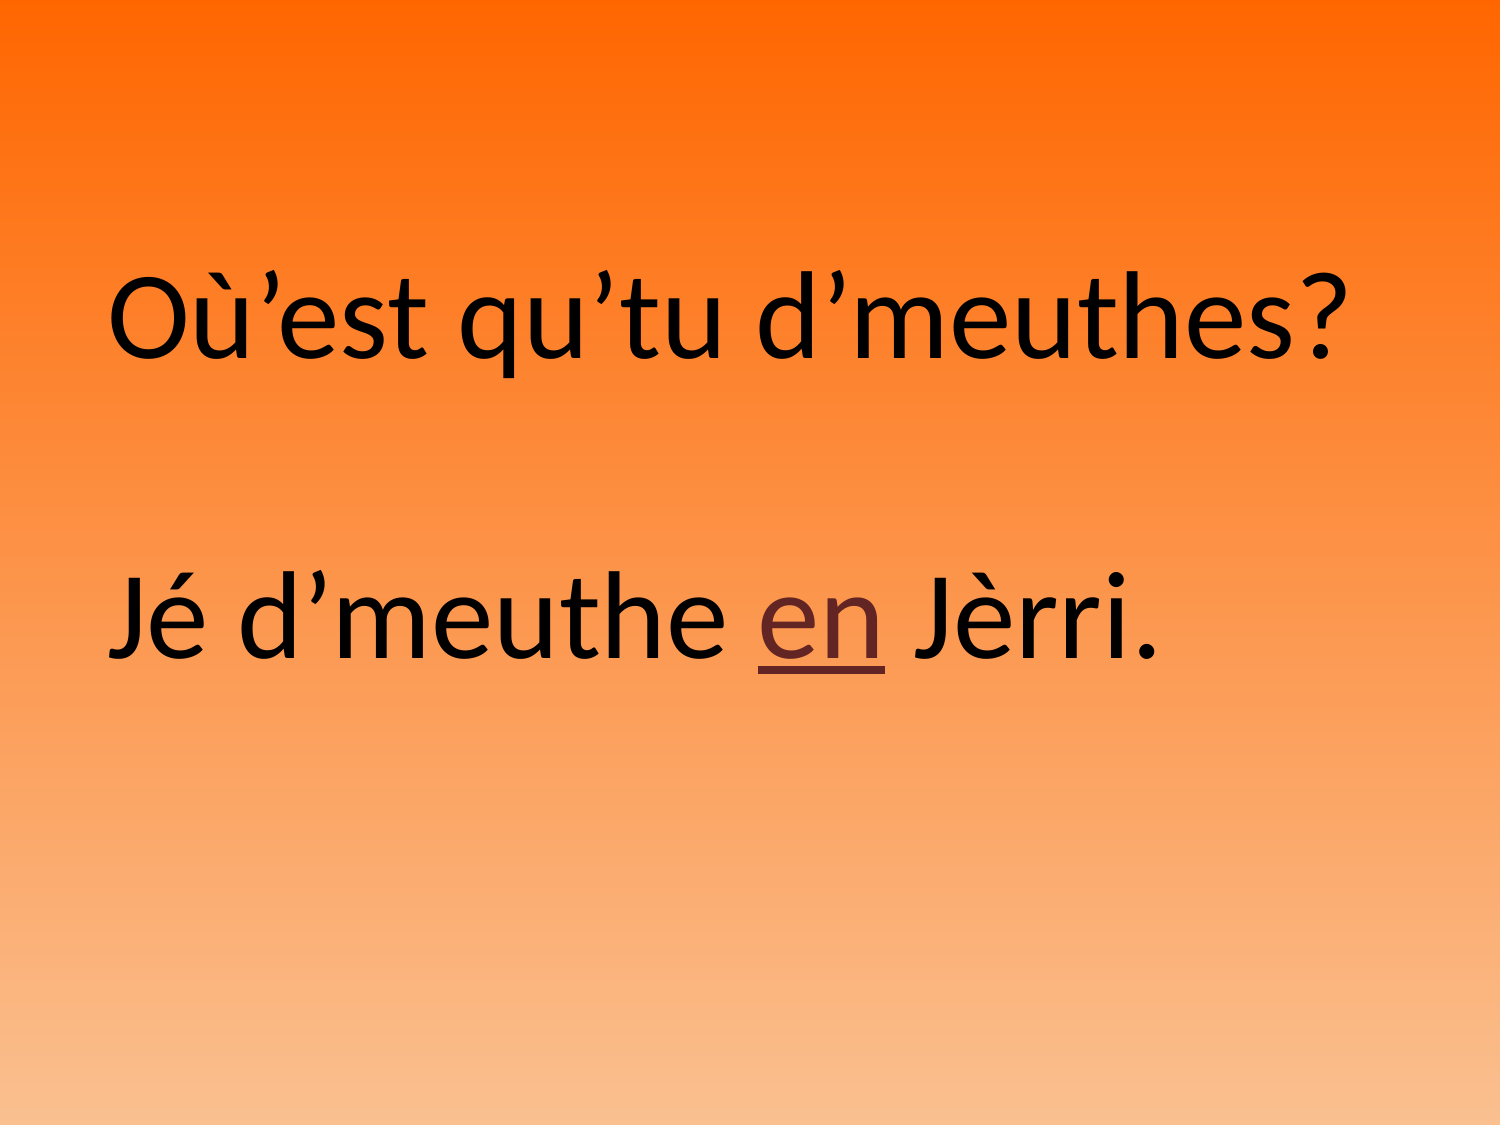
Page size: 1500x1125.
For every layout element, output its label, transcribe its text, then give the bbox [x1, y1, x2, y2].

text_box Où’est qu’tu d’meuthes? Jé d’meuthe en Jèrri. [92, 226, 1408, 691]
